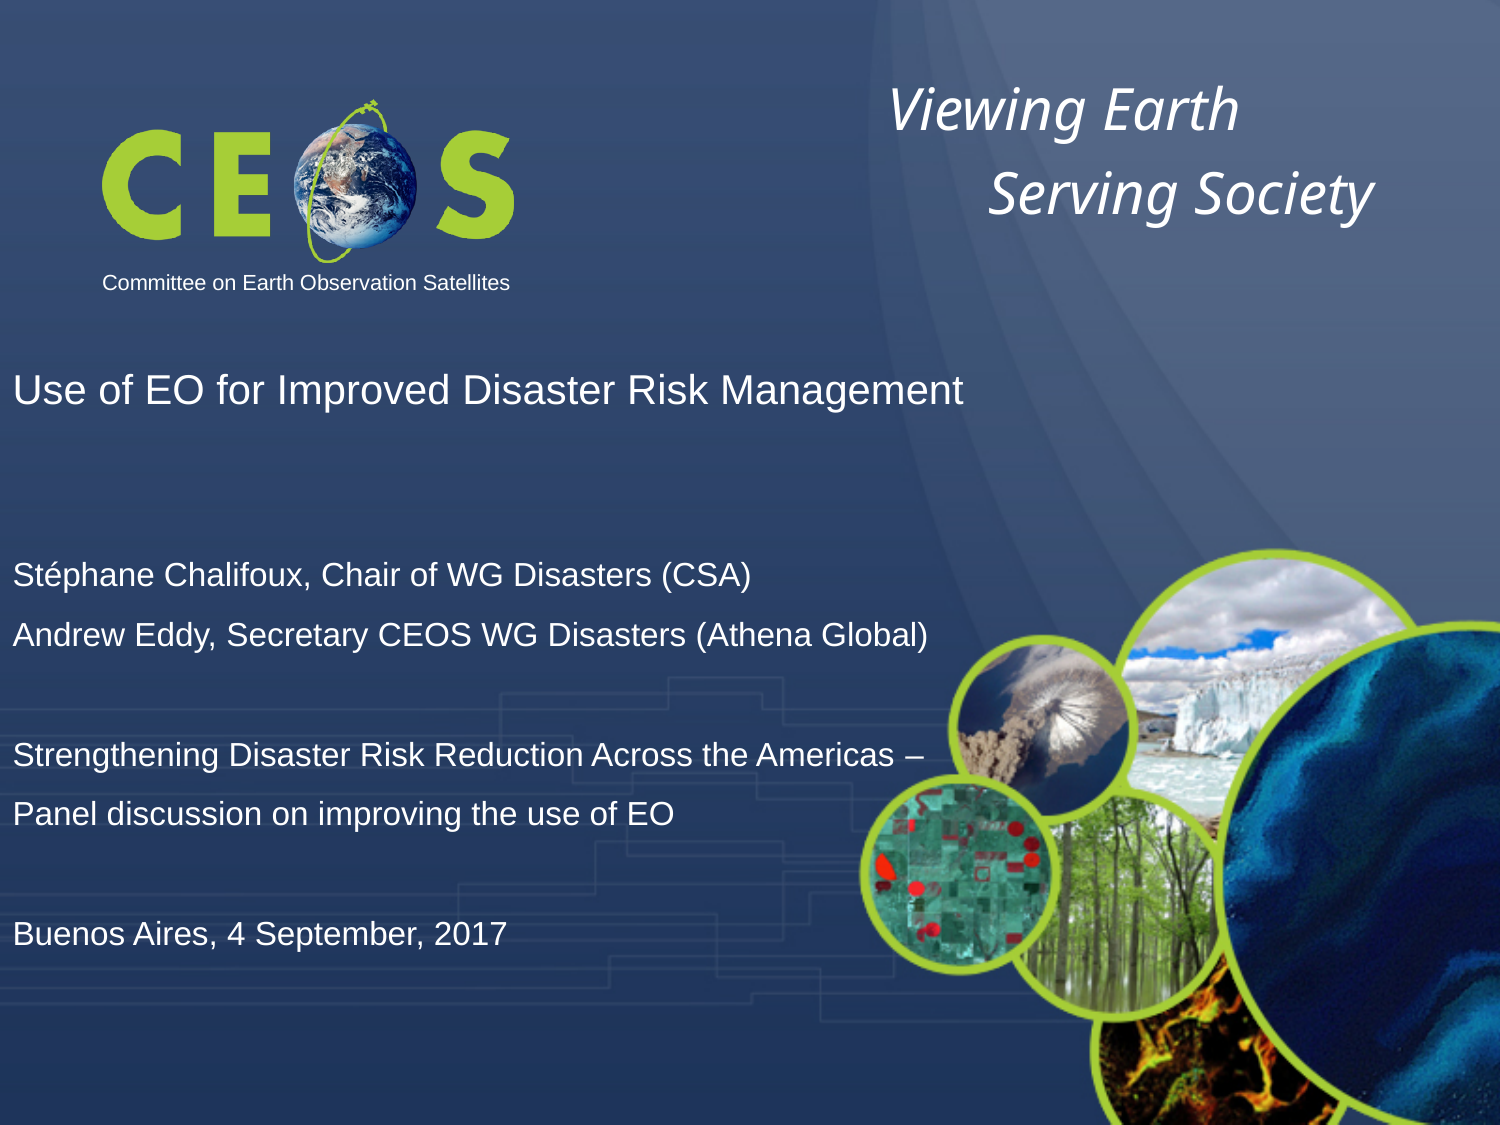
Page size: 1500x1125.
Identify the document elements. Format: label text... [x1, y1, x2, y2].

text_box Committee on Earth Observation Satellites [102, 268, 563, 304]
picture [0, 0, 1500, 1125]
title Use of EO for Improved Disaster Risk Management [12, 362, 1488, 526]
text_box Viewing Earth [887, 37, 1488, 120]
text_box Stéphane Chalifoux, Chair of WG Disasters (CSA) Andrew Eddy, Secretary CEOS WG Disasters (Athena Global) Strengthening Disaster Risk Reduction Across the Americas – Panel discussion on improving the use of EO Buenos Aires, 4 September, 2017 [12, 533, 975, 950]
text_box Serving Society [874, 120, 1488, 205]
picture [1435, 1058, 1443, 1065]
